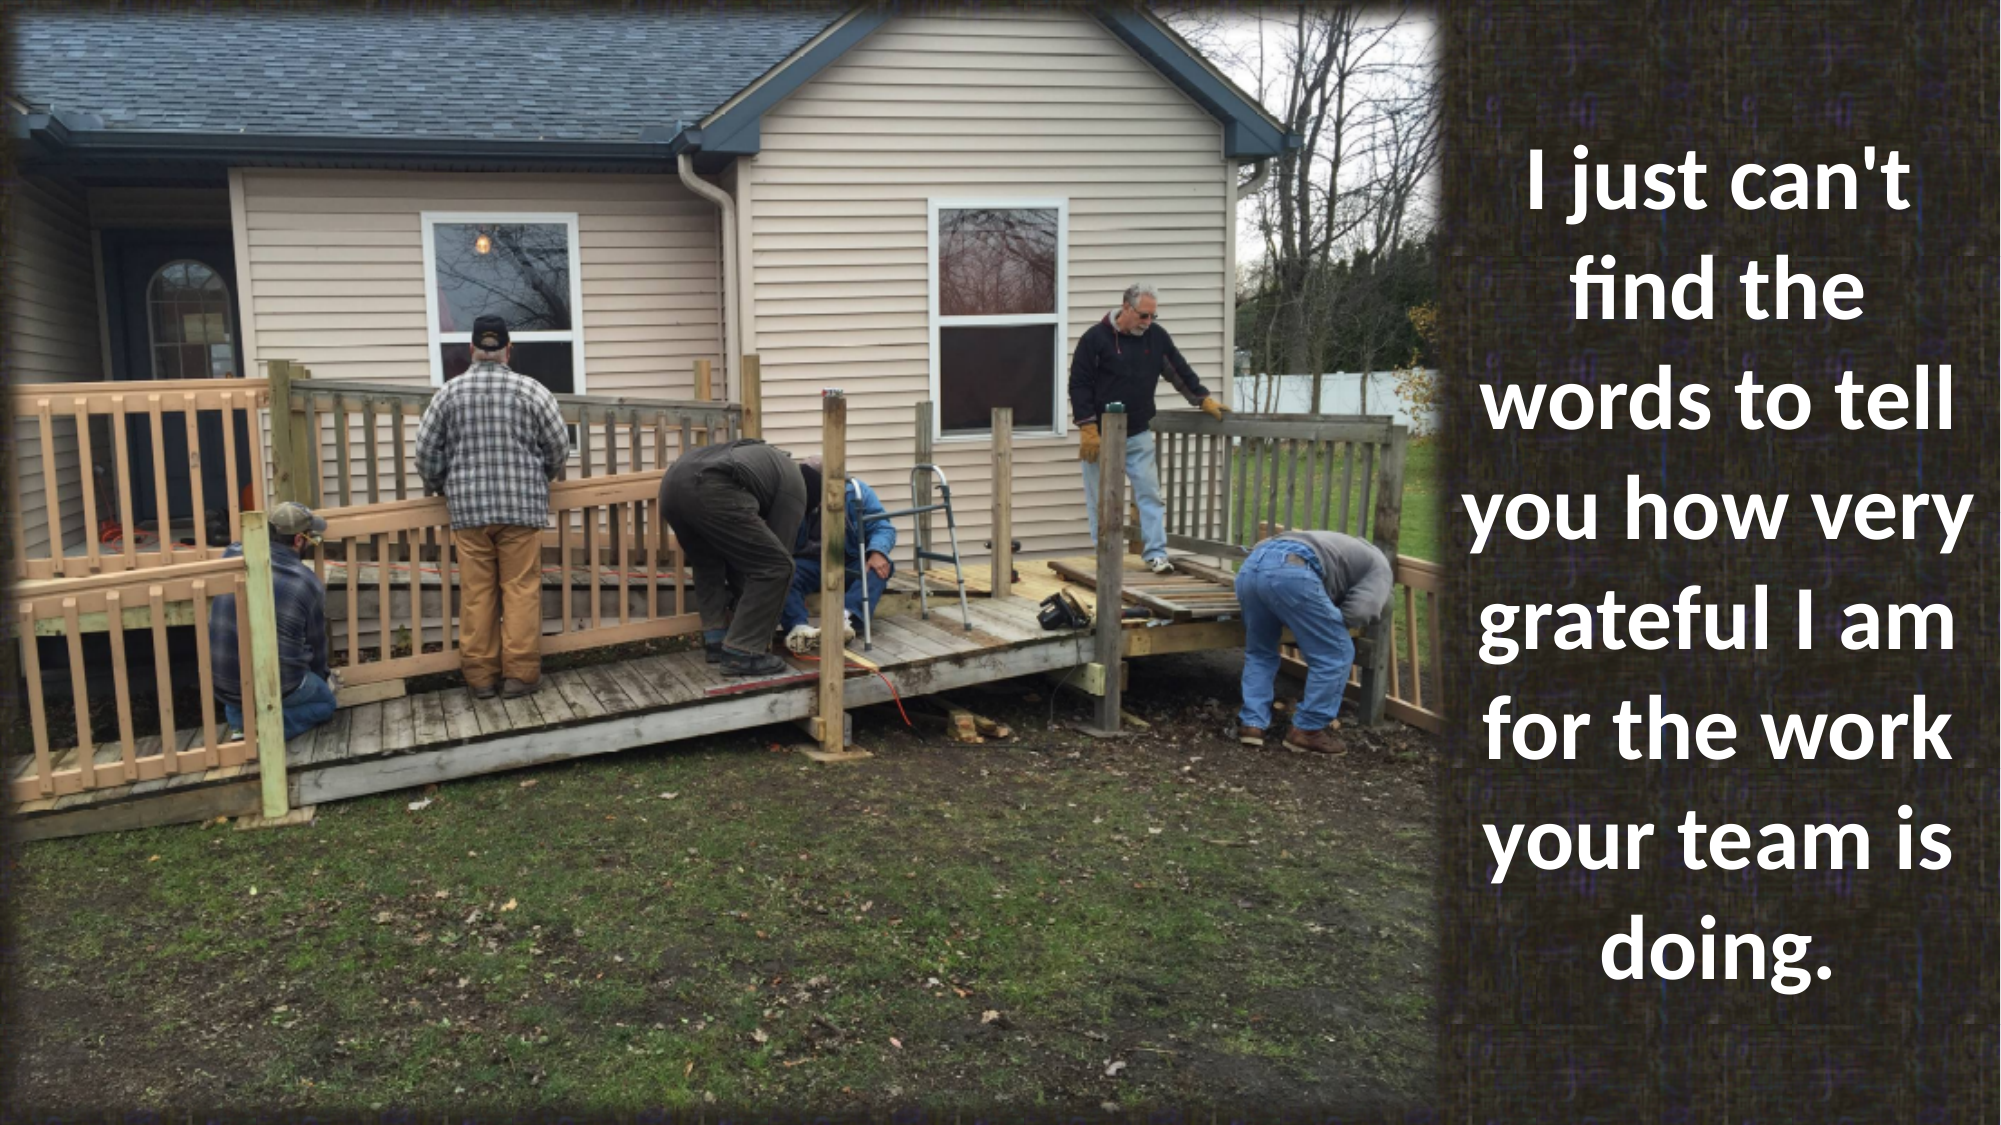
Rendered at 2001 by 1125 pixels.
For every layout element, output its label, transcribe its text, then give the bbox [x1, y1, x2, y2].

picture [0, 0, 2001, 1125]
text_box I just can't find the words to tell you how very grateful I am for the work your team is doing. [1453, 110, 1993, 1005]
